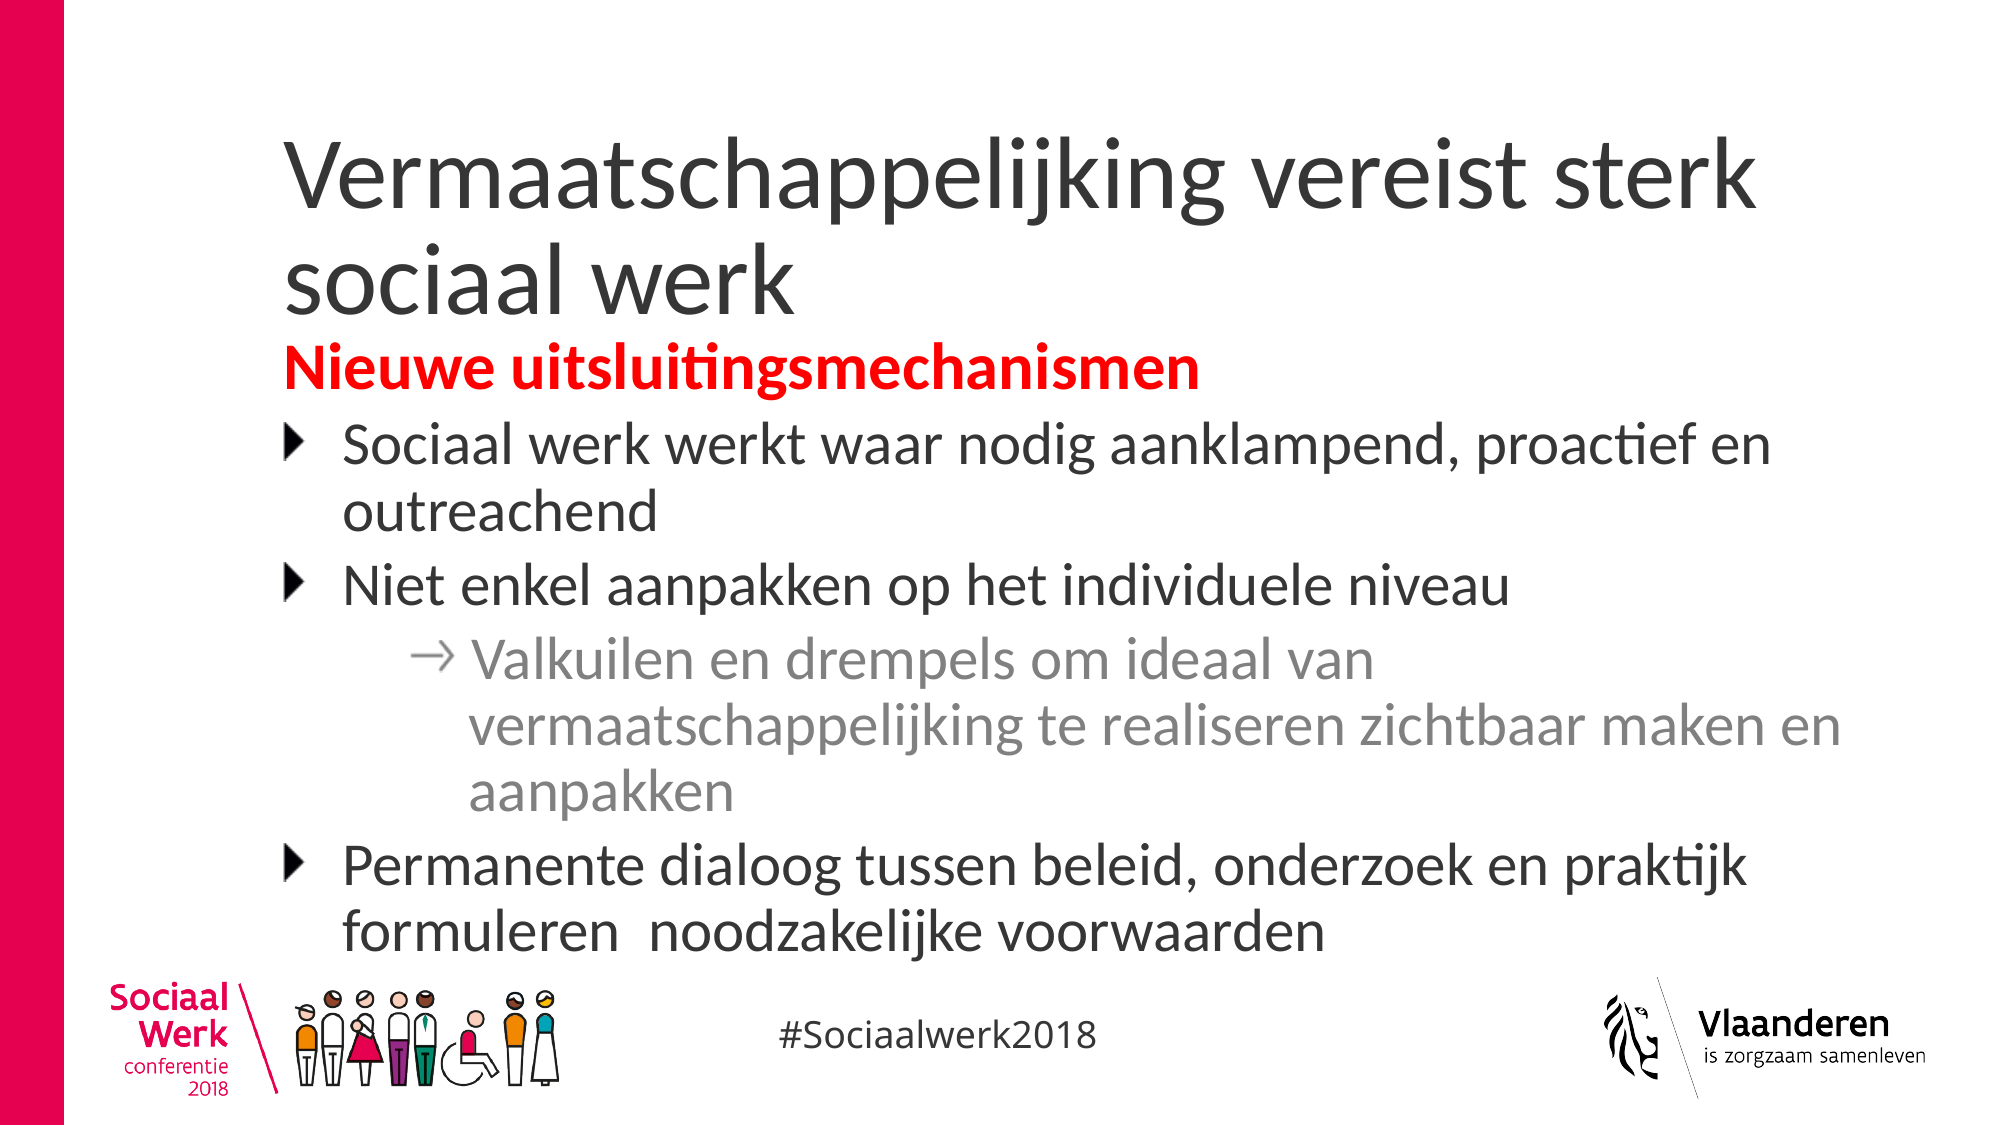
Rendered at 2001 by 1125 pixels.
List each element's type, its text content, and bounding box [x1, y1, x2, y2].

title Vermaatschappelijking vereist sterk sociaal werk [283, 124, 1906, 308]
picture [283, 422, 339, 461]
picture [1604, 977, 1925, 1099]
picture [109, 977, 559, 1125]
list Nieuwe uitsluitingsmechanismen Sociaal werk werkt waar nodig aanklampend, proactief en outreachend Niet enkel aanpakken op het individuele niveau Valkuilen en drempels om ideaal van vermaatschappelijking te realiseren zichtbaar maken en aanpakken Permanente dialoog tussen beleid, onderzoek en praktijk formuleren noodzakelijke voorwaarden [283, 332, 1906, 935]
text_box #Sociaalwerk2018 [763, 1003, 1315, 1063]
picture [283, 562, 339, 602]
picture [283, 843, 339, 882]
picture [409, 640, 472, 673]
